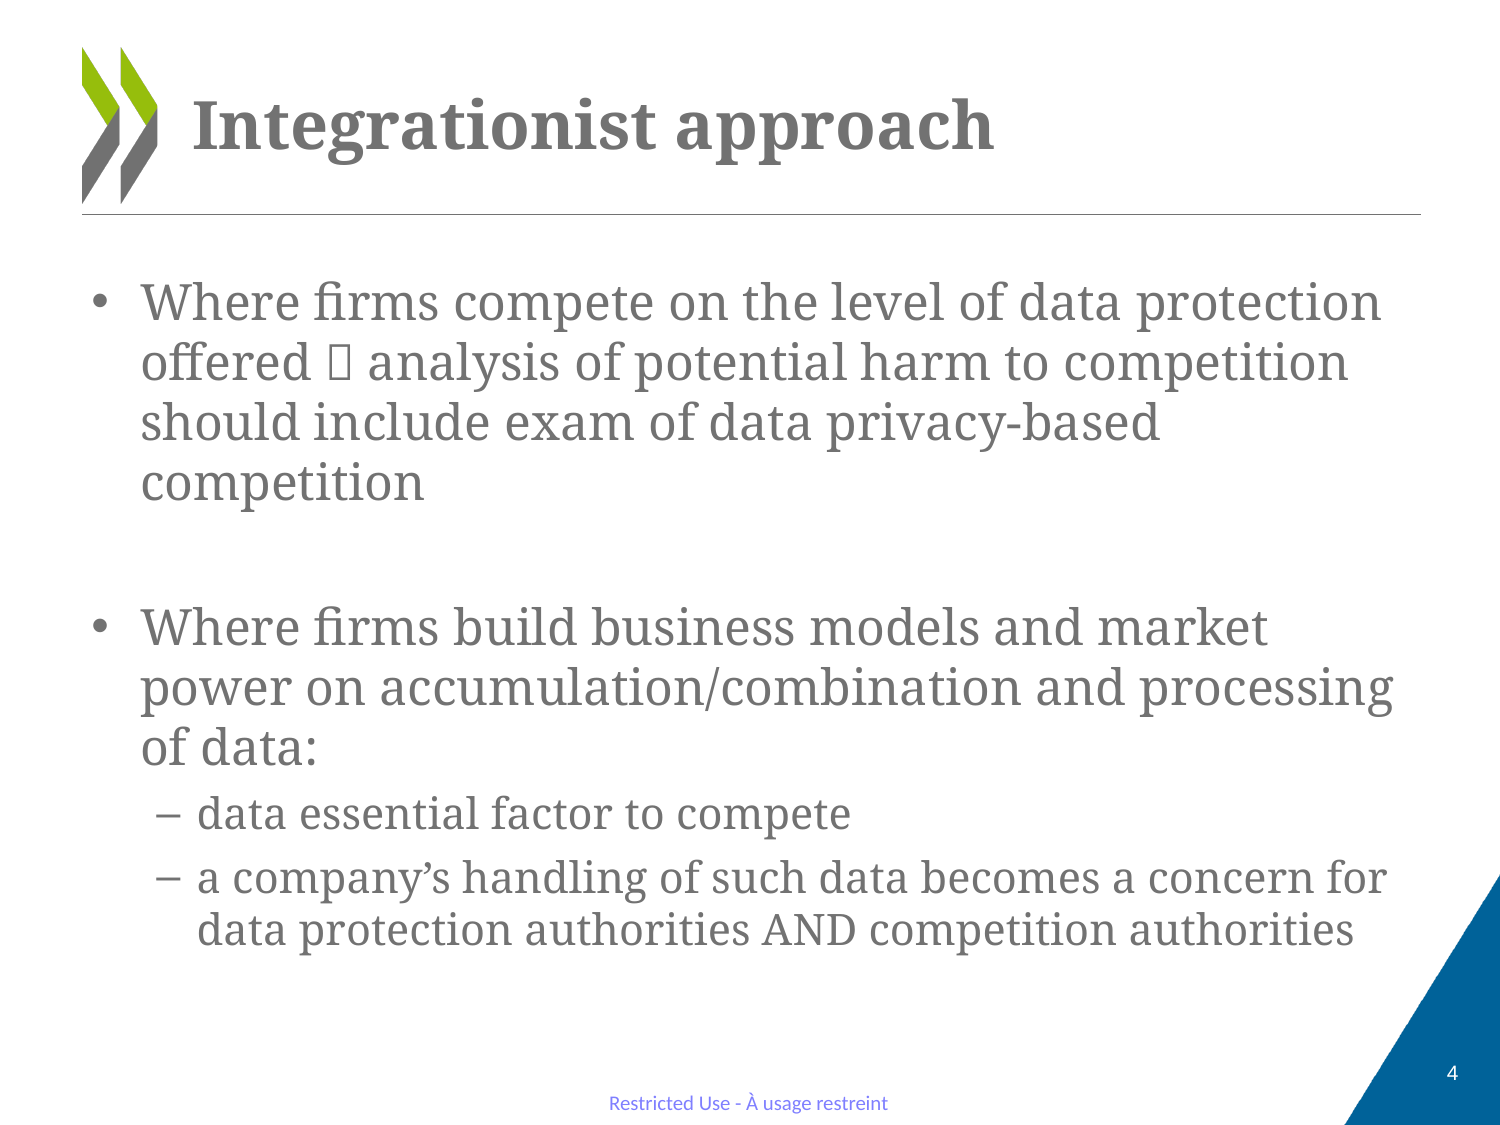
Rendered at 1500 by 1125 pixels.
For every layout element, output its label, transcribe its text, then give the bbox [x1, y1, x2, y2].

list Where firms compete on the level of data protection offered  analysis of potential harm to competition should include exam of data privacy-based competition Where firms build business models and market power on accumulation/combination and processing of data: data essential factor to compete a company’s handling of such data becomes a concern for data protection authorities AND competition authorities [76, 262, 1425, 1006]
picture [1344, 874, 1500, 1125]
slide_number 4 [1417, 1051, 1474, 1092]
title Integrationist approach [177, 38, 1394, 207]
